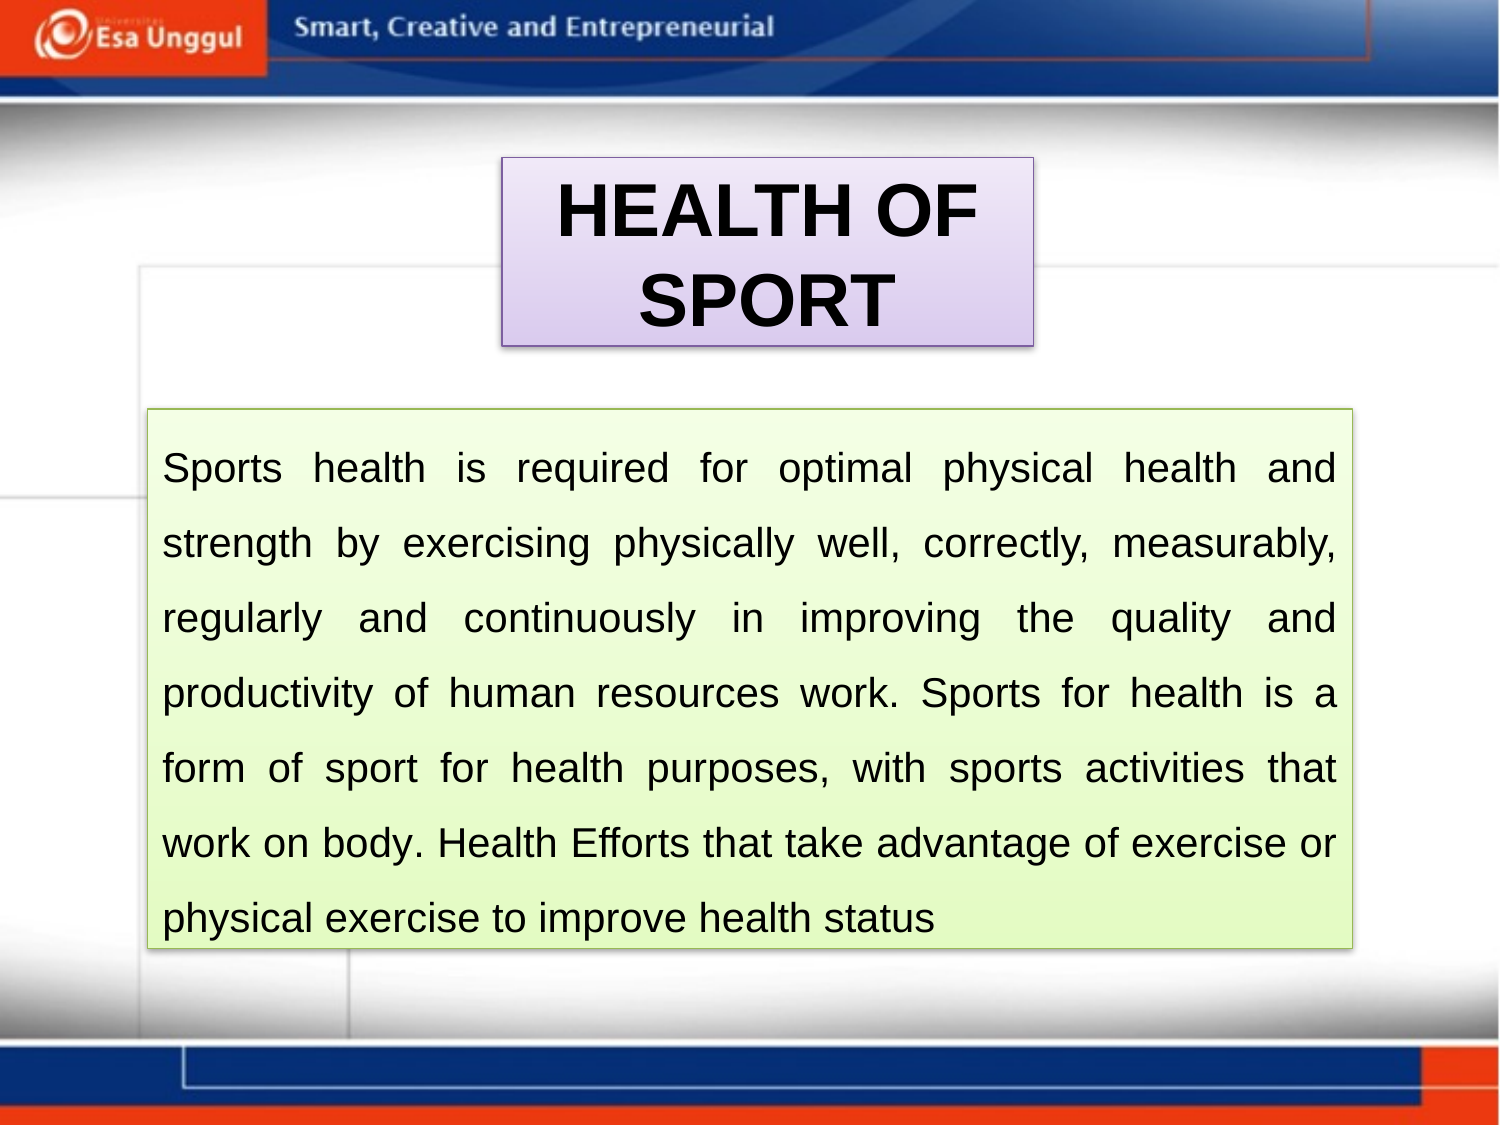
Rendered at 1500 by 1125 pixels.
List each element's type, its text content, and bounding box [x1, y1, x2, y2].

text_box HEALTH OF SPORT [501, 157, 1034, 347]
picture [0, 0, 1500, 1125]
text_box Sports health is required for optimal physical health and strength by exercising physically well, correctly, measurably, regularly and continuously in improving the quality and productivity of human resources work. Sports for health is a form of sport for health purposes, with sports activities that work on body. Health Efforts that take advantage of exercise or physical exercise to improve health status [147, 408, 1353, 949]
